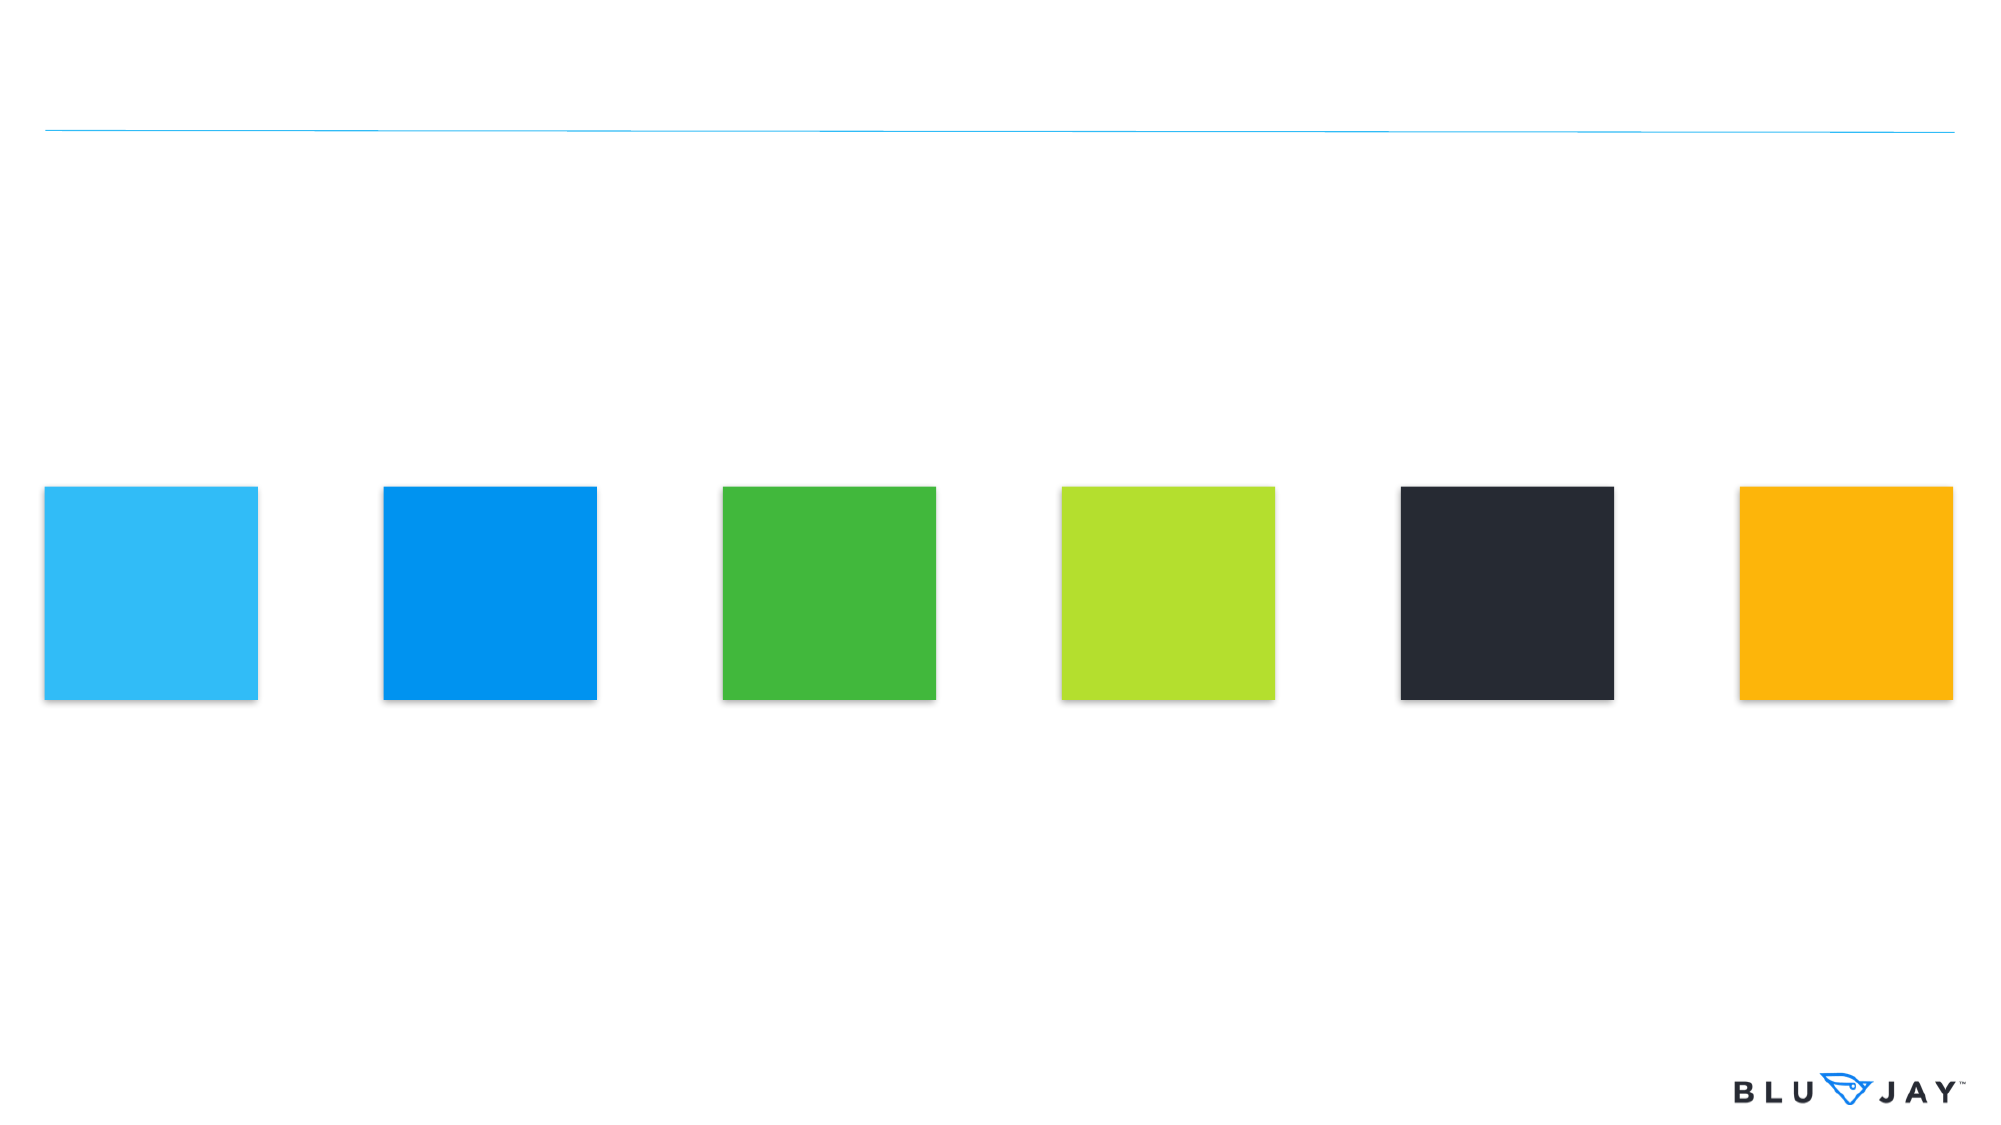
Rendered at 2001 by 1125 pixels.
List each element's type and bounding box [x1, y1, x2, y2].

text_box [1061, 486, 1276, 701]
text_box [44, 486, 259, 701]
text_box [1739, 486, 1954, 701]
text_box [722, 486, 937, 701]
text_box [1400, 486, 1615, 701]
text_box [383, 486, 598, 701]
picture [1734, 1072, 1966, 1105]
